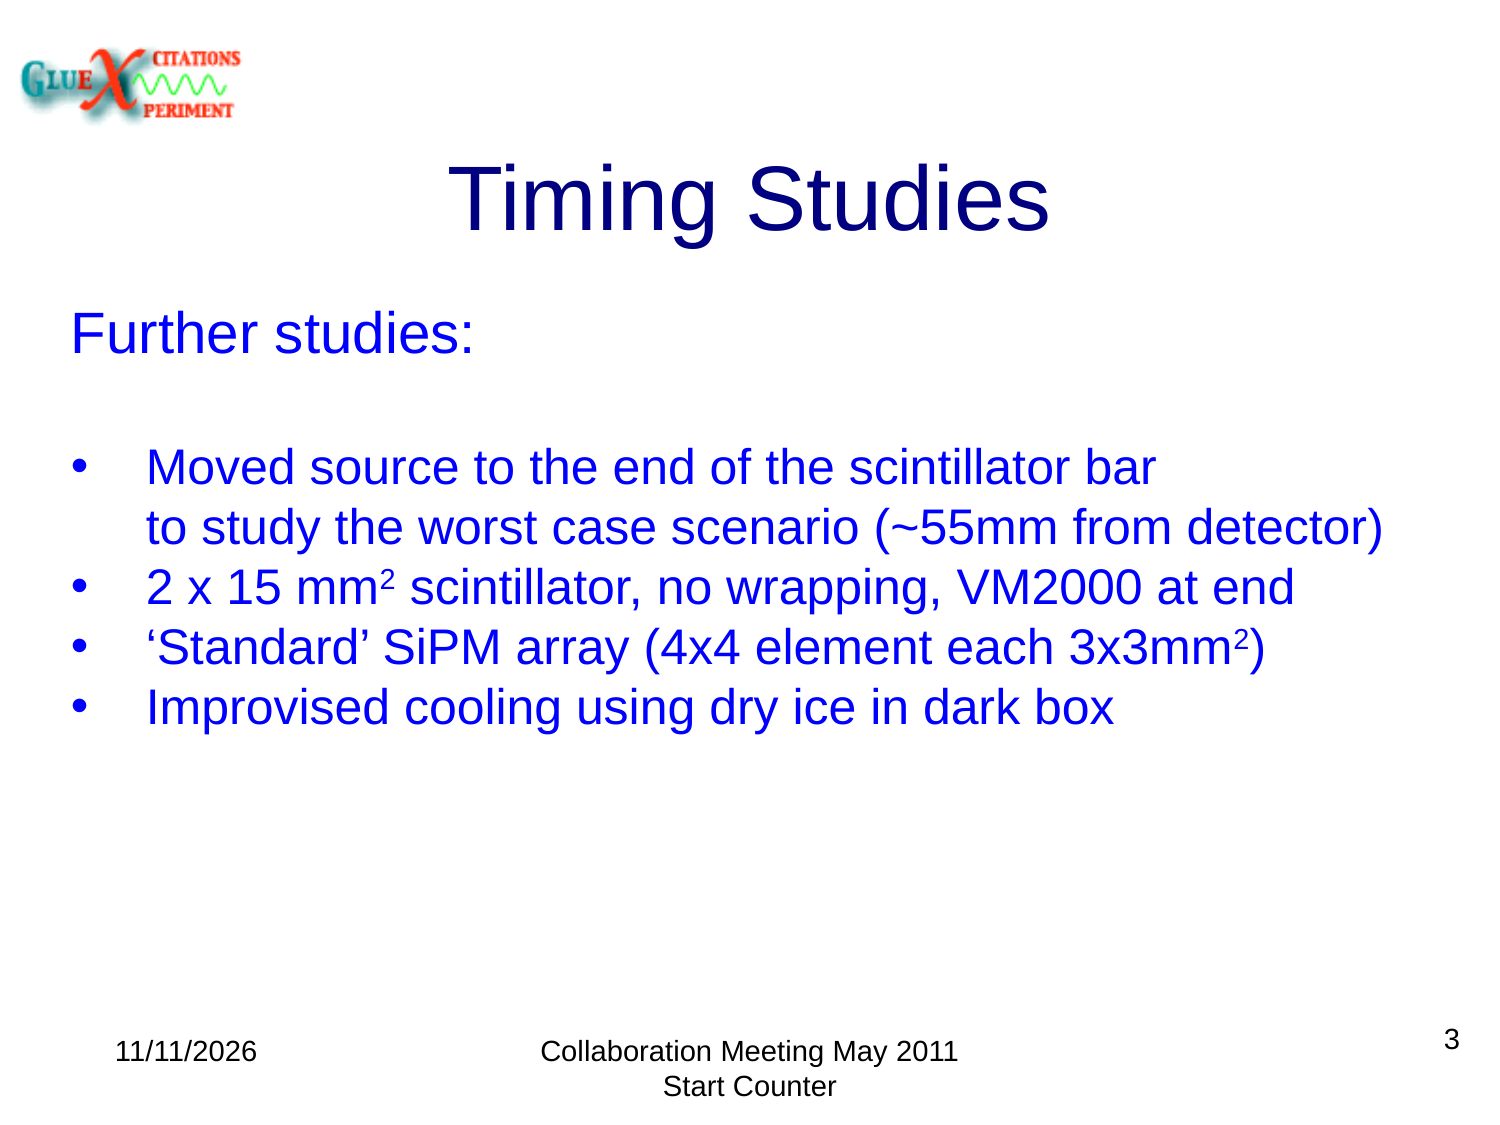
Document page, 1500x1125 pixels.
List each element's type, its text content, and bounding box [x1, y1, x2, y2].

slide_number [99, 1024, 413, 1101]
title Timing Studies [112, 99, 1388, 287]
footer Collaboration Meeting May 2011 Start Counter [512, 1024, 988, 1101]
text_box Further studies: Moved source to the end of the scintillator bar to study the worst case scenario (~55mm from detector) 2 x 15 mm2 scintillator, no wrapping, VM2000 at end ‘Standard’ SiPM array (4x4 element each 3x3mm2) Improvised cooling using dry ice in dark box [56, 287, 1401, 803]
picture [0, 0, 278, 180]
slide_number 3 [1162, 1012, 1476, 1088]
